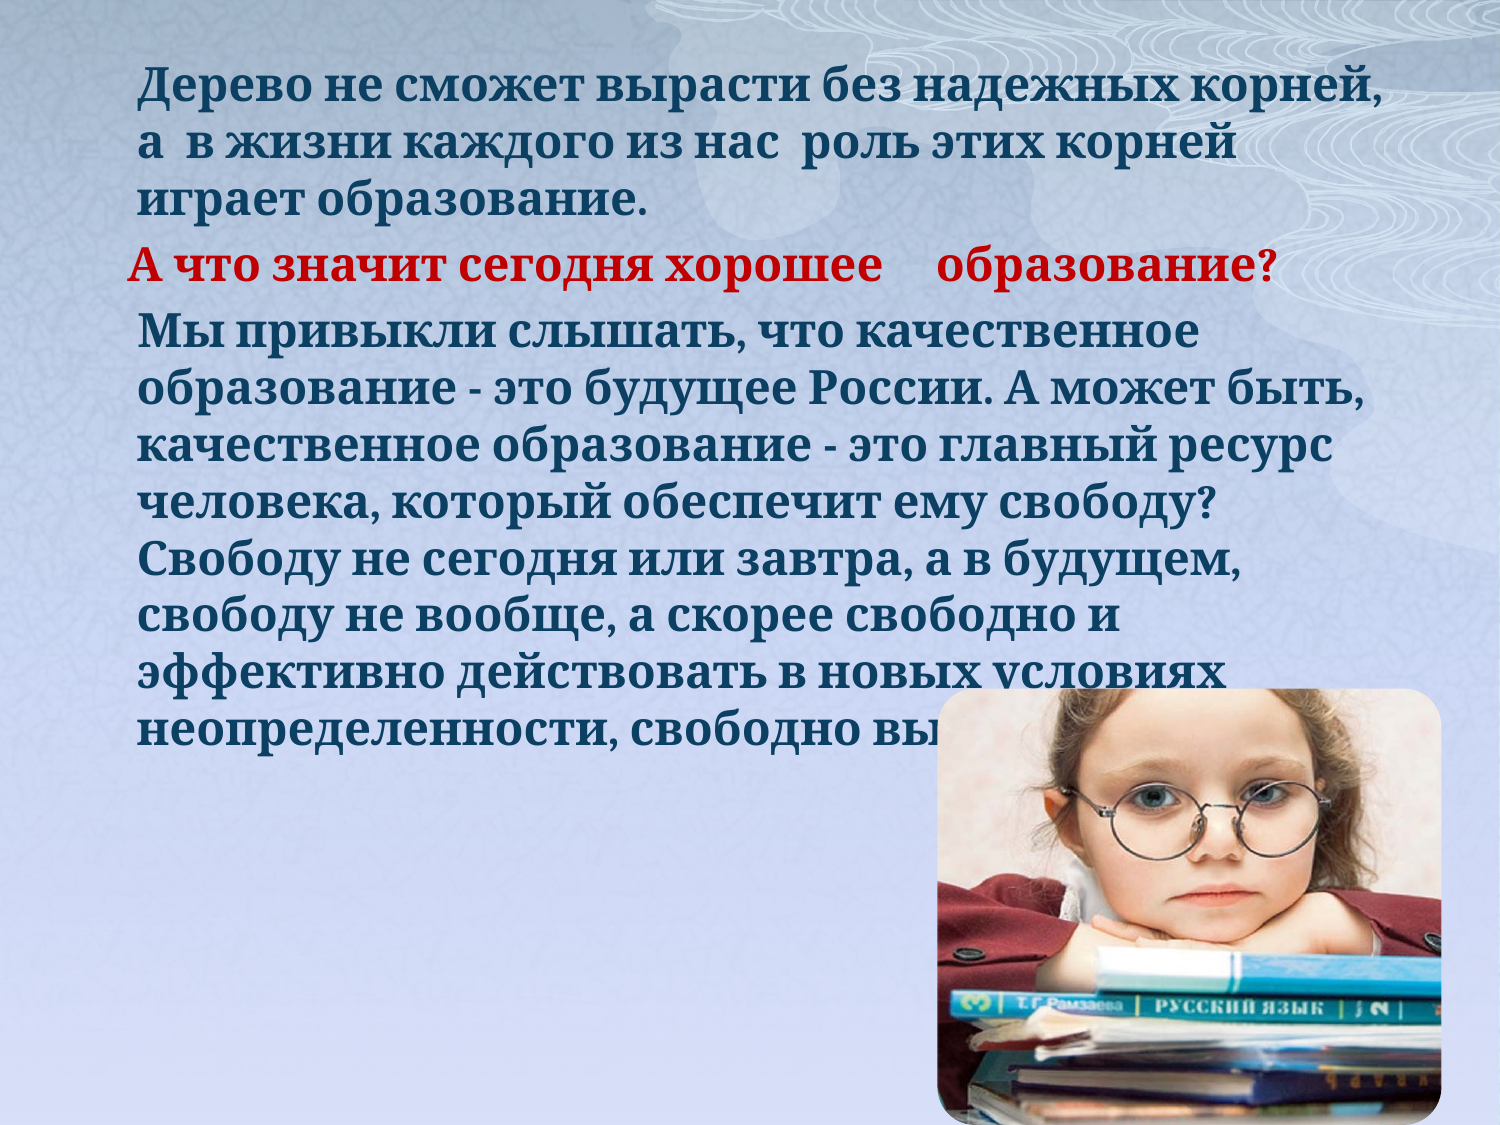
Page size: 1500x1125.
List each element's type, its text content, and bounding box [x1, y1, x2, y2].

picture [937, 688, 1442, 1125]
list Дерево не сможет вырасти без надежных корней, а в жизни каждого из нас роль этих корней играет образование. А что значит сегодня хорошее образование? Мы привыкли слышать, что качественное образование - это будущее России. А может быть, качественное образование - это главный ресурс человека, который обеспечит ему свободу? Свободу не сегодня или завтра, а в будущем, свободу не вообще, а скорее свободно и эффективно действовать в новых условиях неопределенности, свободно выбирать. [70, 46, 1424, 774]
